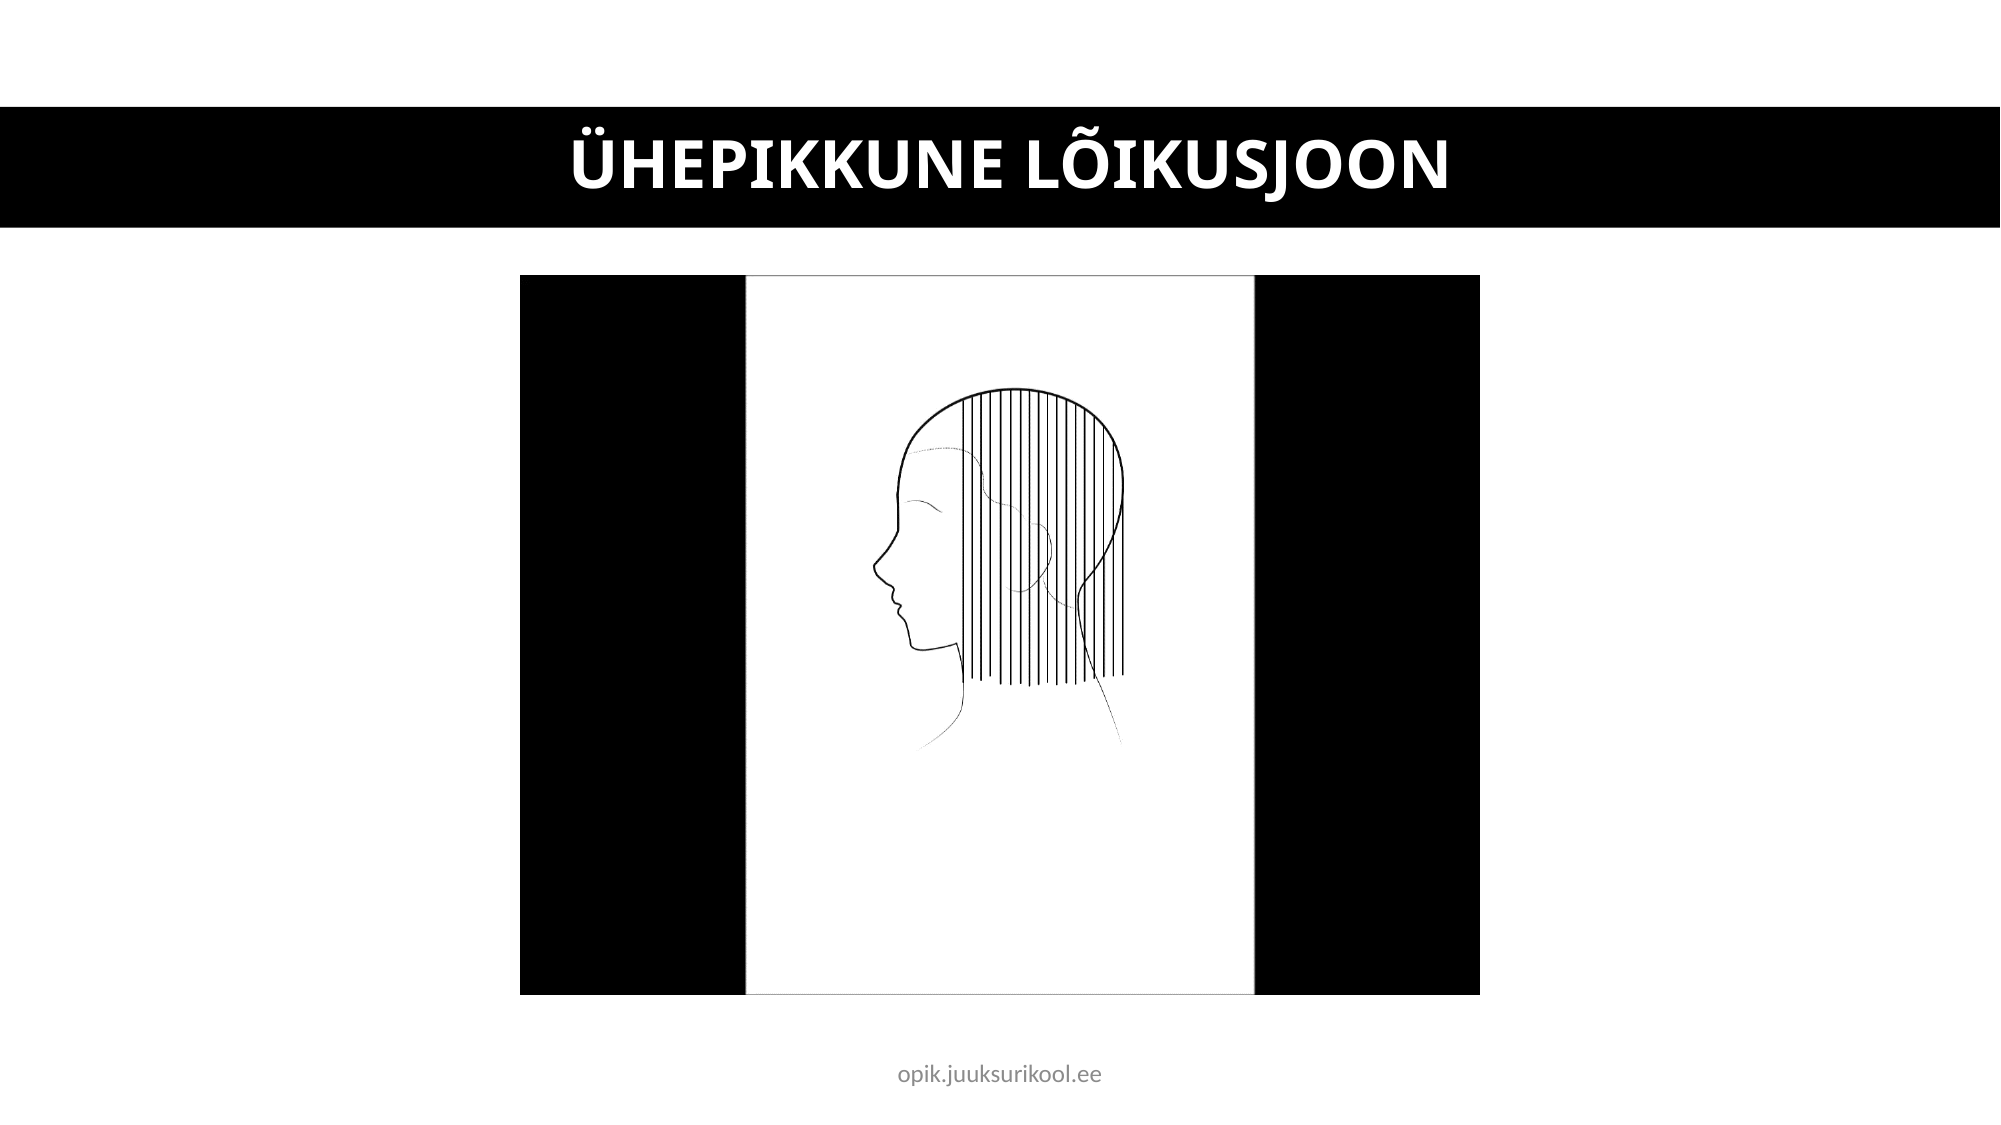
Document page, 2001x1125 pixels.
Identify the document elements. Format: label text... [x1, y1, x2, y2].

text_box [0, 106, 2000, 229]
footer opik.juuksurikool.ee [662, 1042, 1338, 1103]
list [519, 274, 1481, 996]
title ÜHEPIKKUNE LÕIKUSJOON [91, 105, 1931, 228]
